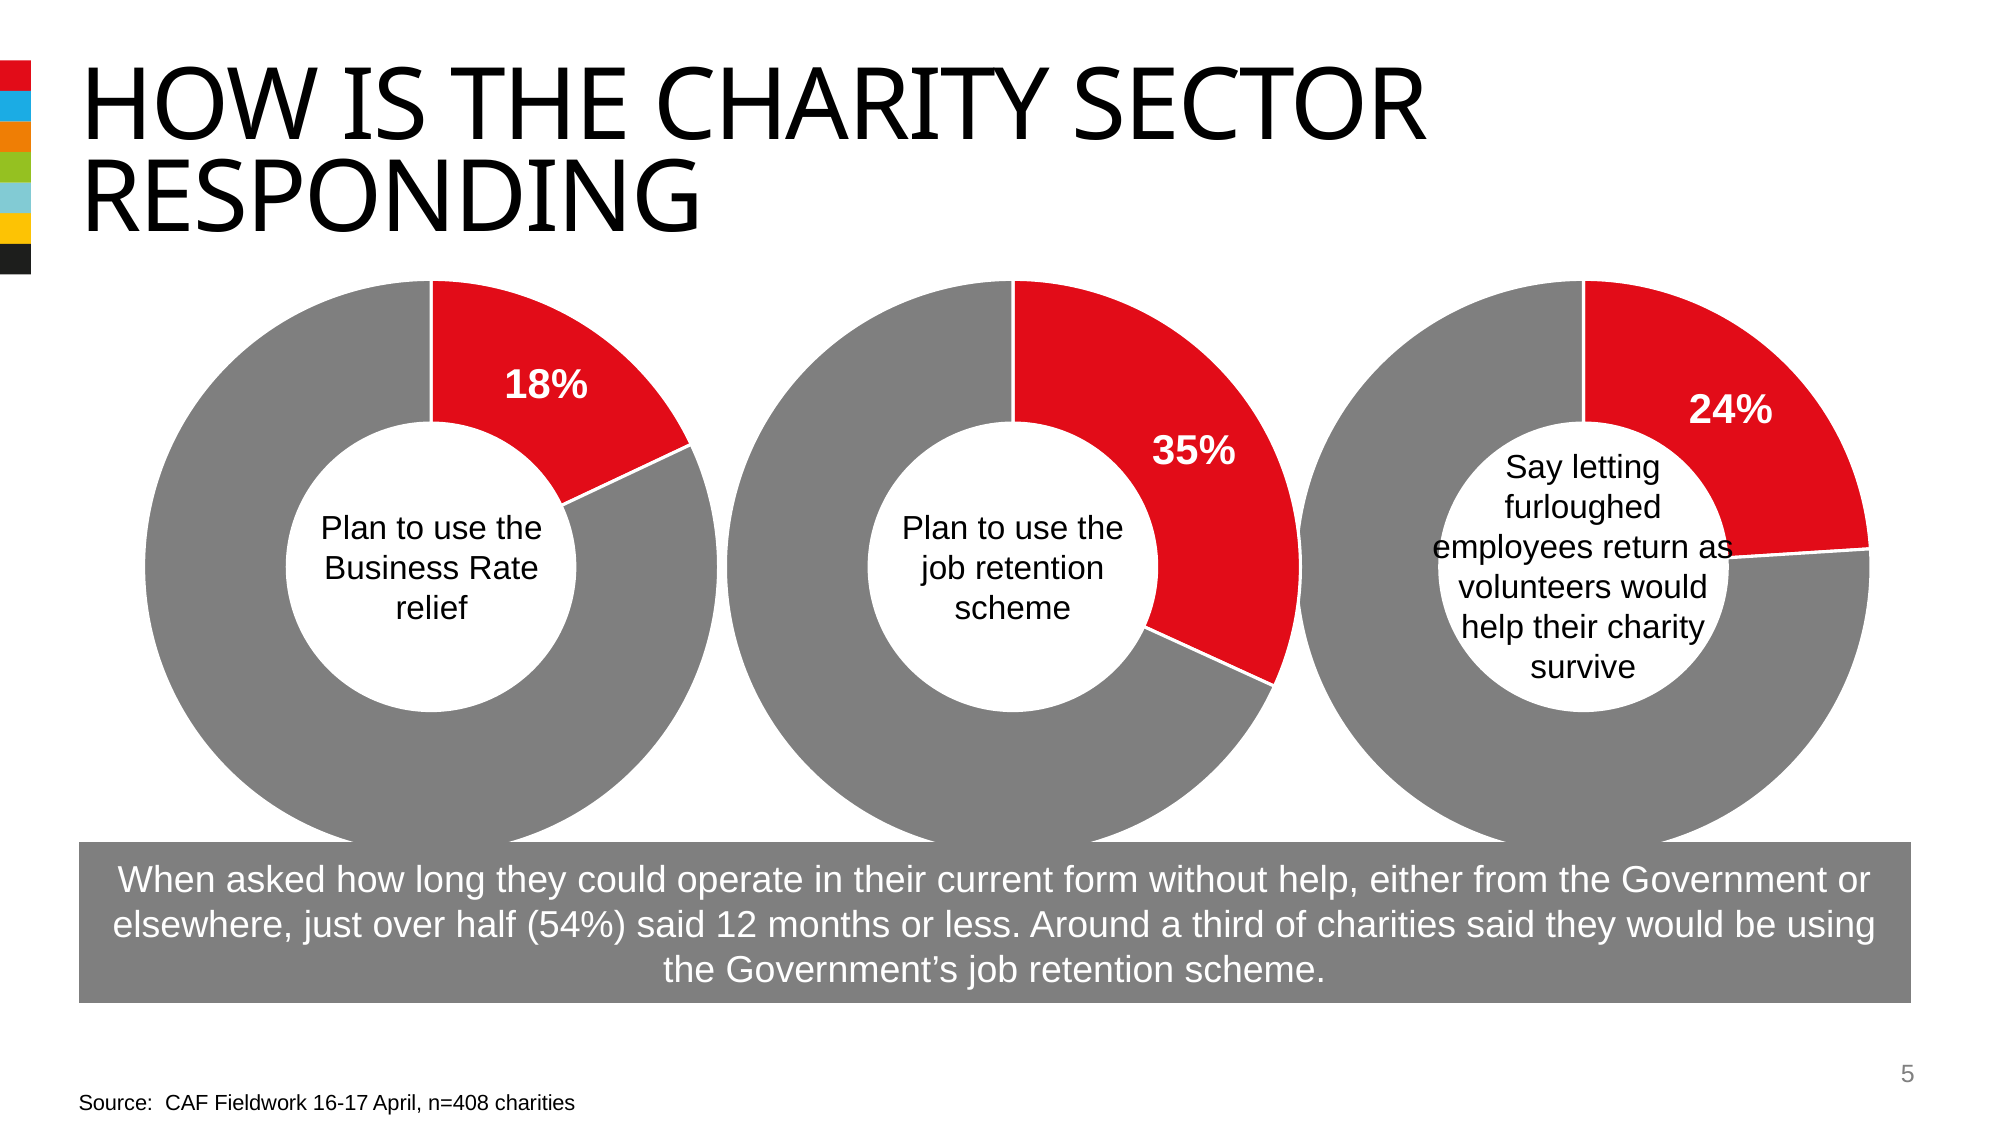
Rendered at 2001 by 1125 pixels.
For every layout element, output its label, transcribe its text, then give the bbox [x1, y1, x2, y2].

text_box When asked how long they could operate in their current form without help, either from the Government or elsewhere, just over half (54%) said 12 months or less. Around a third of charities said they would be using the Government’s job retention scheme. [79, 867, 1911, 1003]
text_box Source: CAF Fieldwork 16-17 April, n=408 charities [63, 1081, 592, 1123]
title How is the charity sector responding [79, 67, 1910, 146]
slide_number 5 [1845, 1057, 1915, 1087]
chart [0, 267, 2000, 867]
